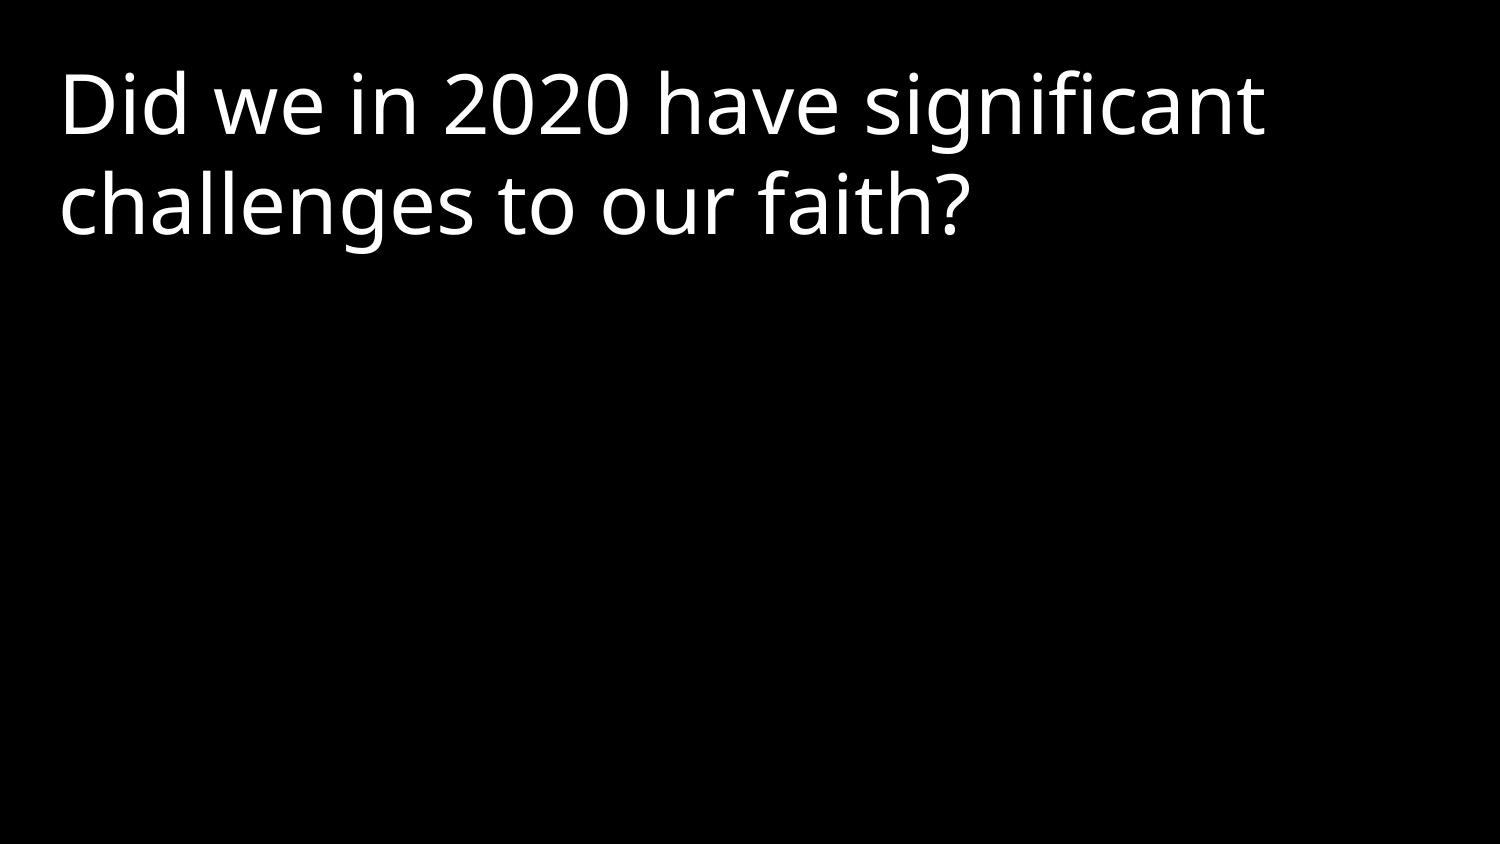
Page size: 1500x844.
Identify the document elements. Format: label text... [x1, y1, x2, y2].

list Did we in 2020 have significant challenges to our faith? [50, 46, 1425, 810]
